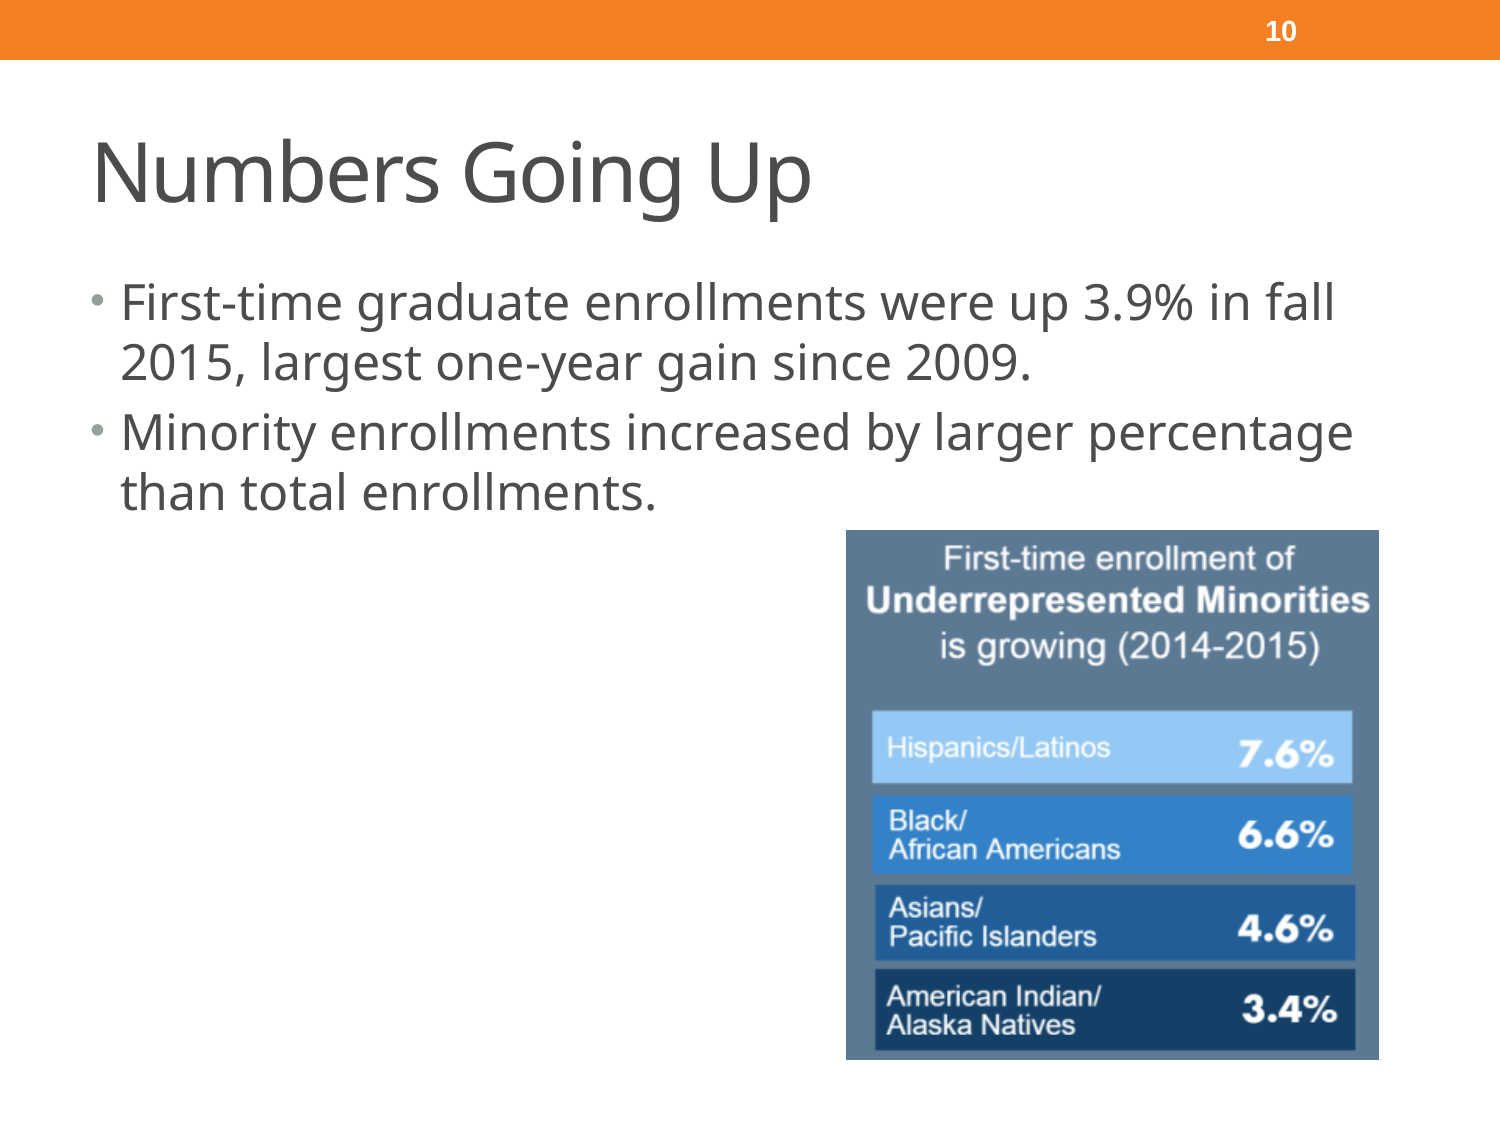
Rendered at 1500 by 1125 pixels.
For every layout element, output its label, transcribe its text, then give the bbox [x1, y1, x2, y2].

title Numbers Going Up [75, 87, 1425, 250]
slide_number 10 [1250, 3, 1425, 57]
picture [845, 529, 1380, 1060]
list First-time graduate enrollments were up 3.9% in fall 2015, largest one-year gain since 2009. Minority enrollments increased by larger percentage than total enrollments. [75, 262, 1425, 1063]
